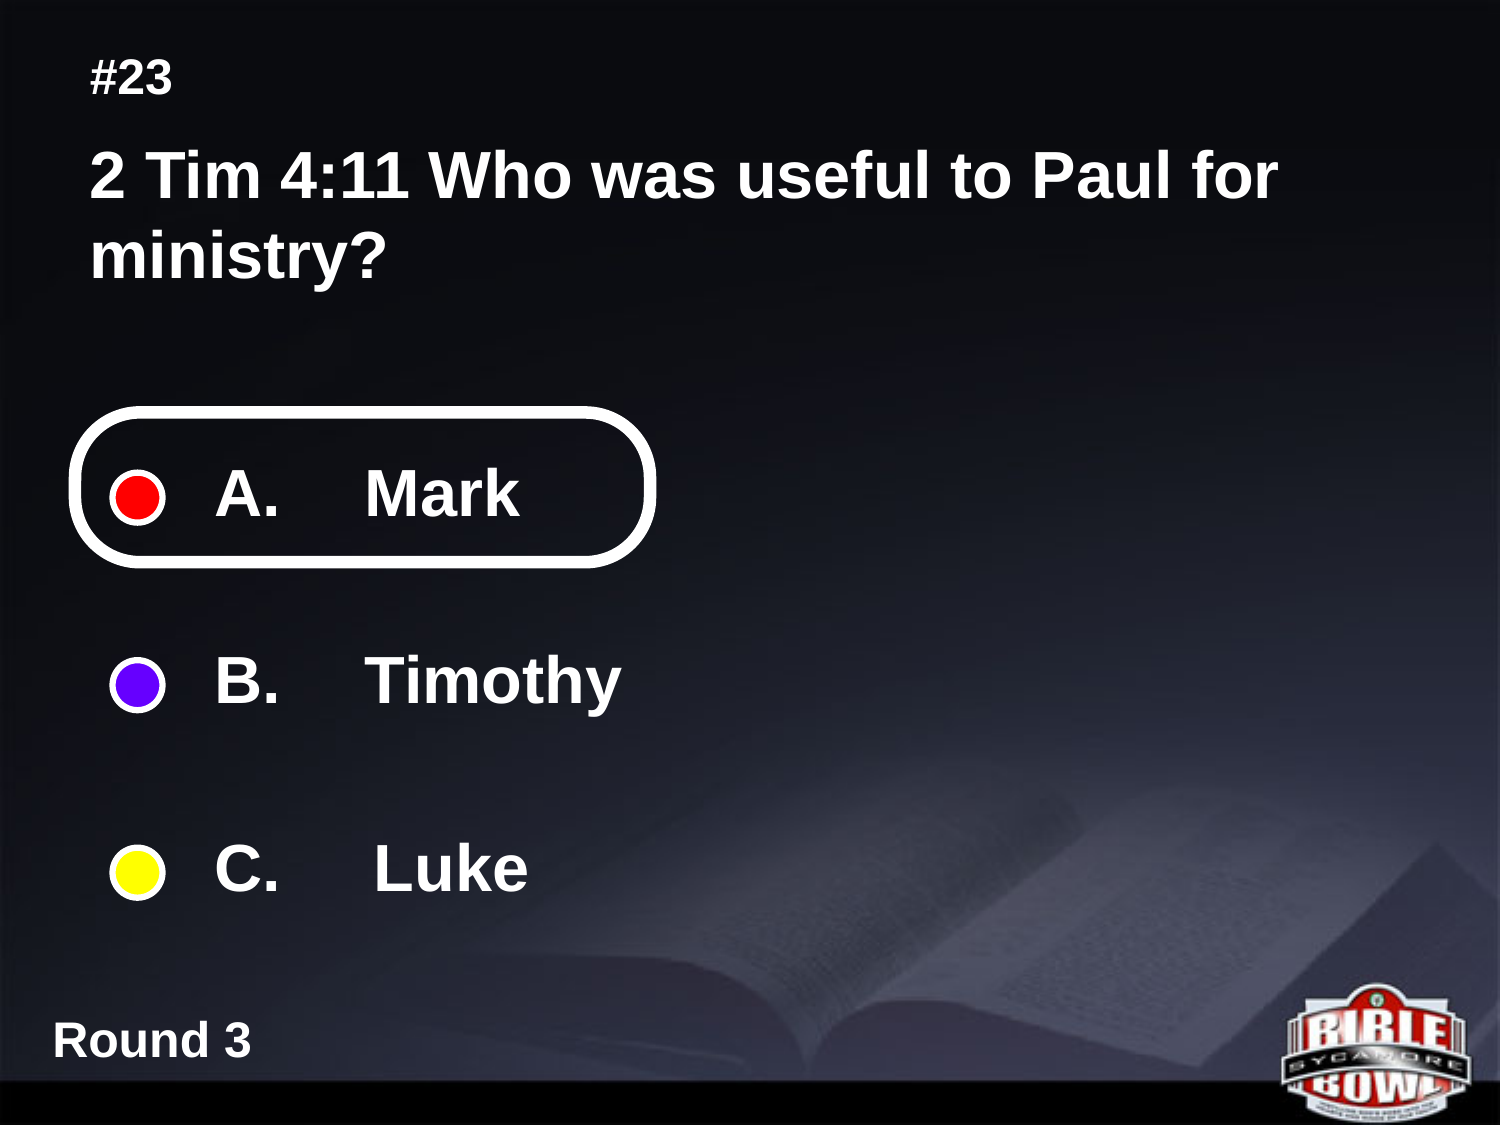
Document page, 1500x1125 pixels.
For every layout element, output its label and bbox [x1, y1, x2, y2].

text_box [112, 817, 1438, 913]
text_box [112, 629, 1438, 726]
picture [0, 0, 1500, 1125]
text_box [112, 442, 1438, 539]
